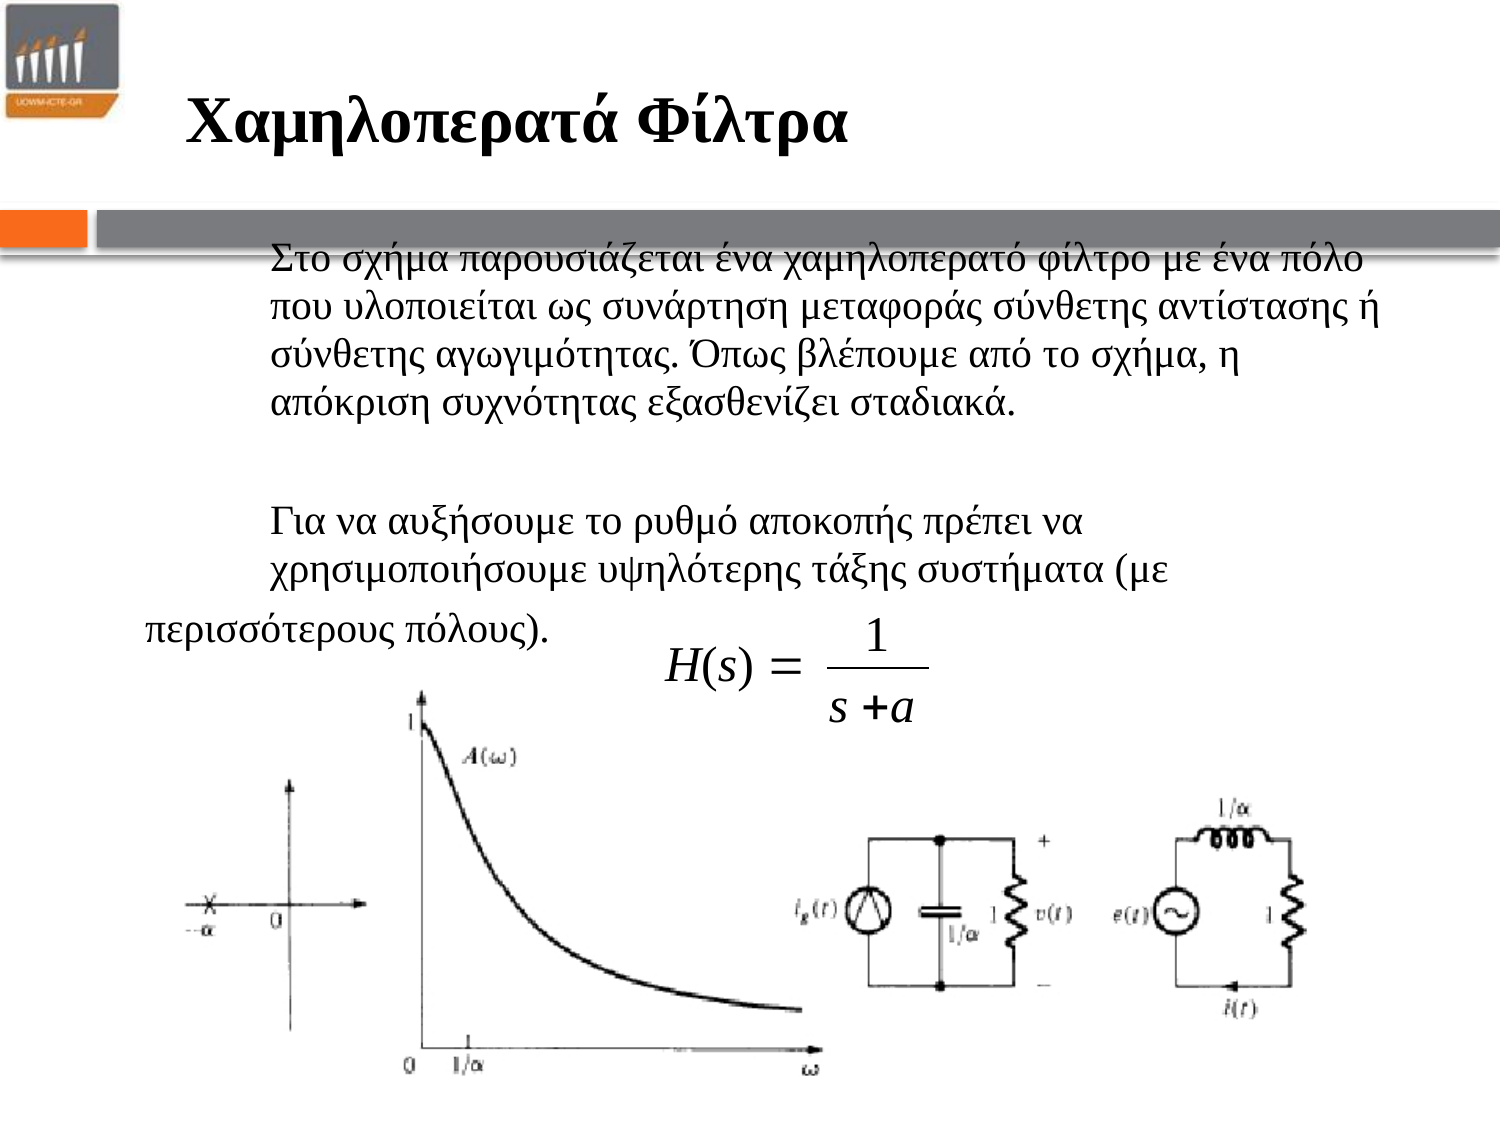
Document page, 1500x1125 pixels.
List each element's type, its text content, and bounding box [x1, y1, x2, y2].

text_box Στο σχήμα παρουσιάζεται ένα χαμηλοπερατό φίλτρο με ένα πόλο που υλοποιείται ως συνάρτηση μεταφοράς σύνθετης αντίστασης ή σύνθετης αγωγιμότητας. Όπως βλέπουμε από το σχήμα, η απόκριση συχνότητας εξασθενίζει σταδιακά. Για να αυξήσουμε το ρυθμό αποκοπής πρέπει να χρησιμοποιήσουμε υψηλότερης τάξης συστήματα (με [270, 48, 1382, 599]
picture [0, 0, 125, 124]
text_box περισσότερους πόλους). [145, 605, 551, 659]
text_box 1 s +a [828, 617, 916, 683]
text_box Χαμηλοπερατά Φίλτρα [171, 75, 1187, 164]
text_box H(s) = [665, 630, 807, 683]
picture [108, 684, 1329, 1080]
